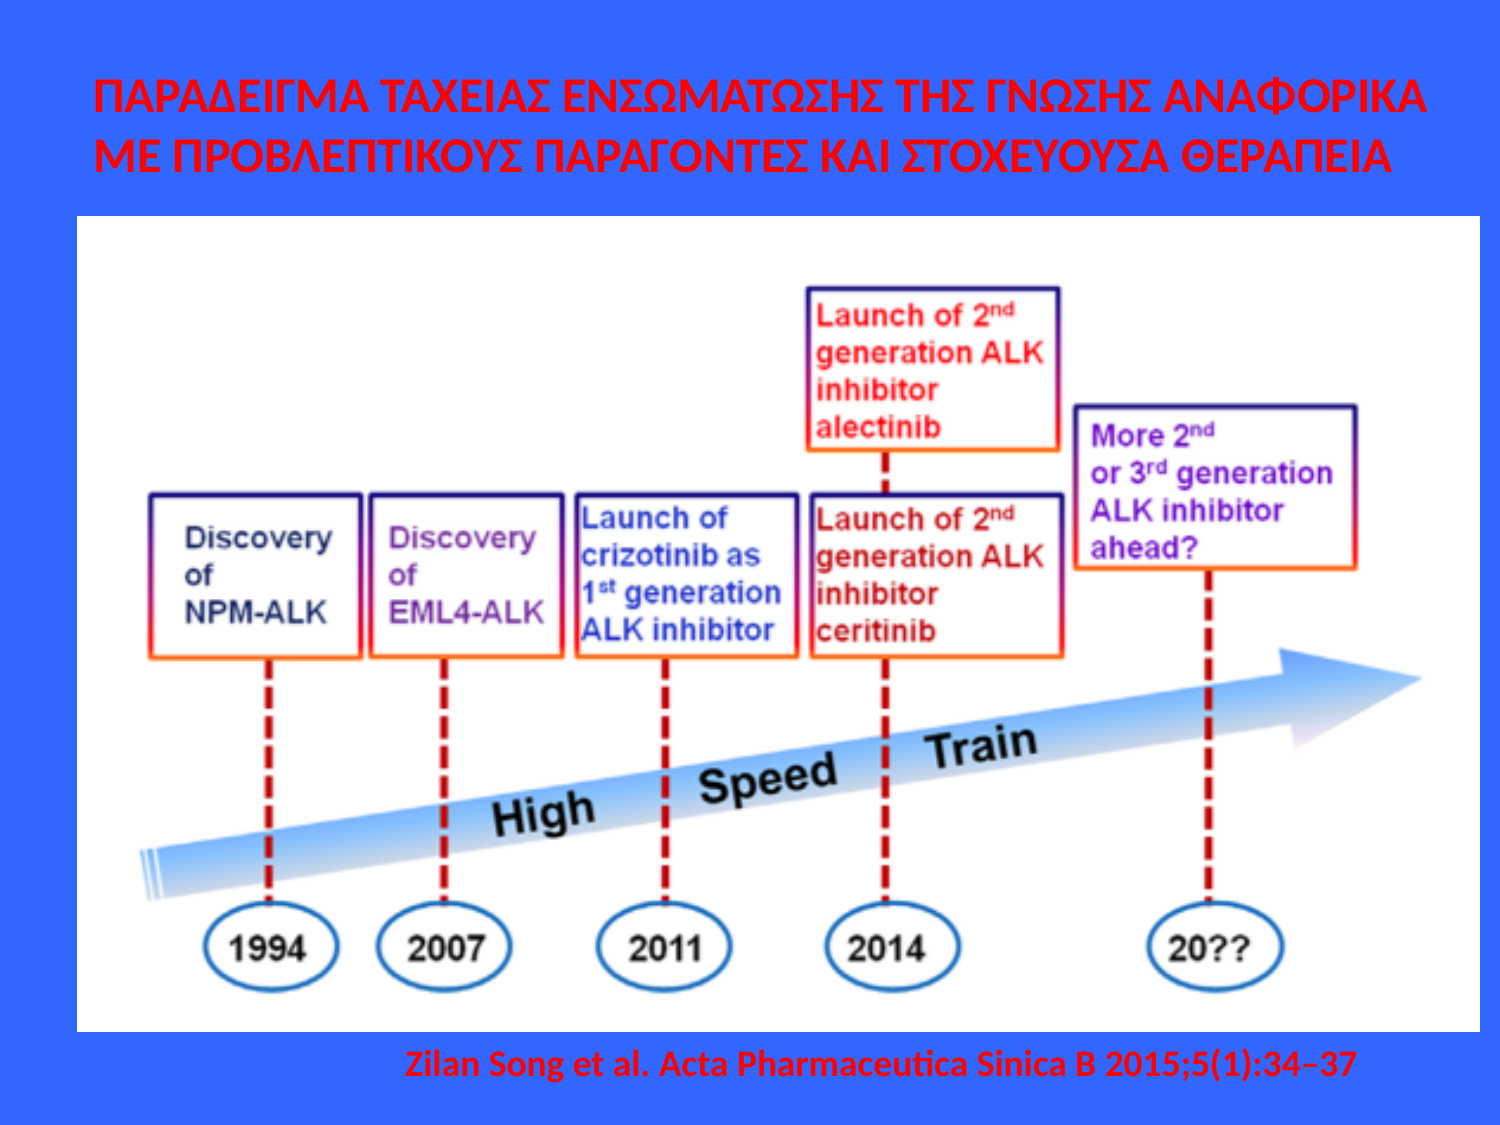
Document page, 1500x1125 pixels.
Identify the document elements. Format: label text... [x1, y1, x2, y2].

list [37, 216, 1500, 1032]
text_box Zilan Song et al. Acta Pharmaceutica Sinica B 2015;5(1):34–37 [390, 1040, 1403, 1125]
text_box ΠΑΡΑΔΕΙΓΜΑ ΤΑΧΕΙΑΣ ΕΝΣΩΜΑΤΩΣΗΣ ΤΗΣ ΓΝΩΣΗΣ ΑΝΑΦΟΡΙΚΑ ΜΕ ΠΡΟΒΛΕΠΤΙΚΟΥΣ ΠΑΡΑΓΟΝΤΕΣ ΚΑΙ ΣΤΟΧΕΥΟΥΣΑ ΘΕΡΑΠΕΙΑ [78, 55, 1455, 191]
